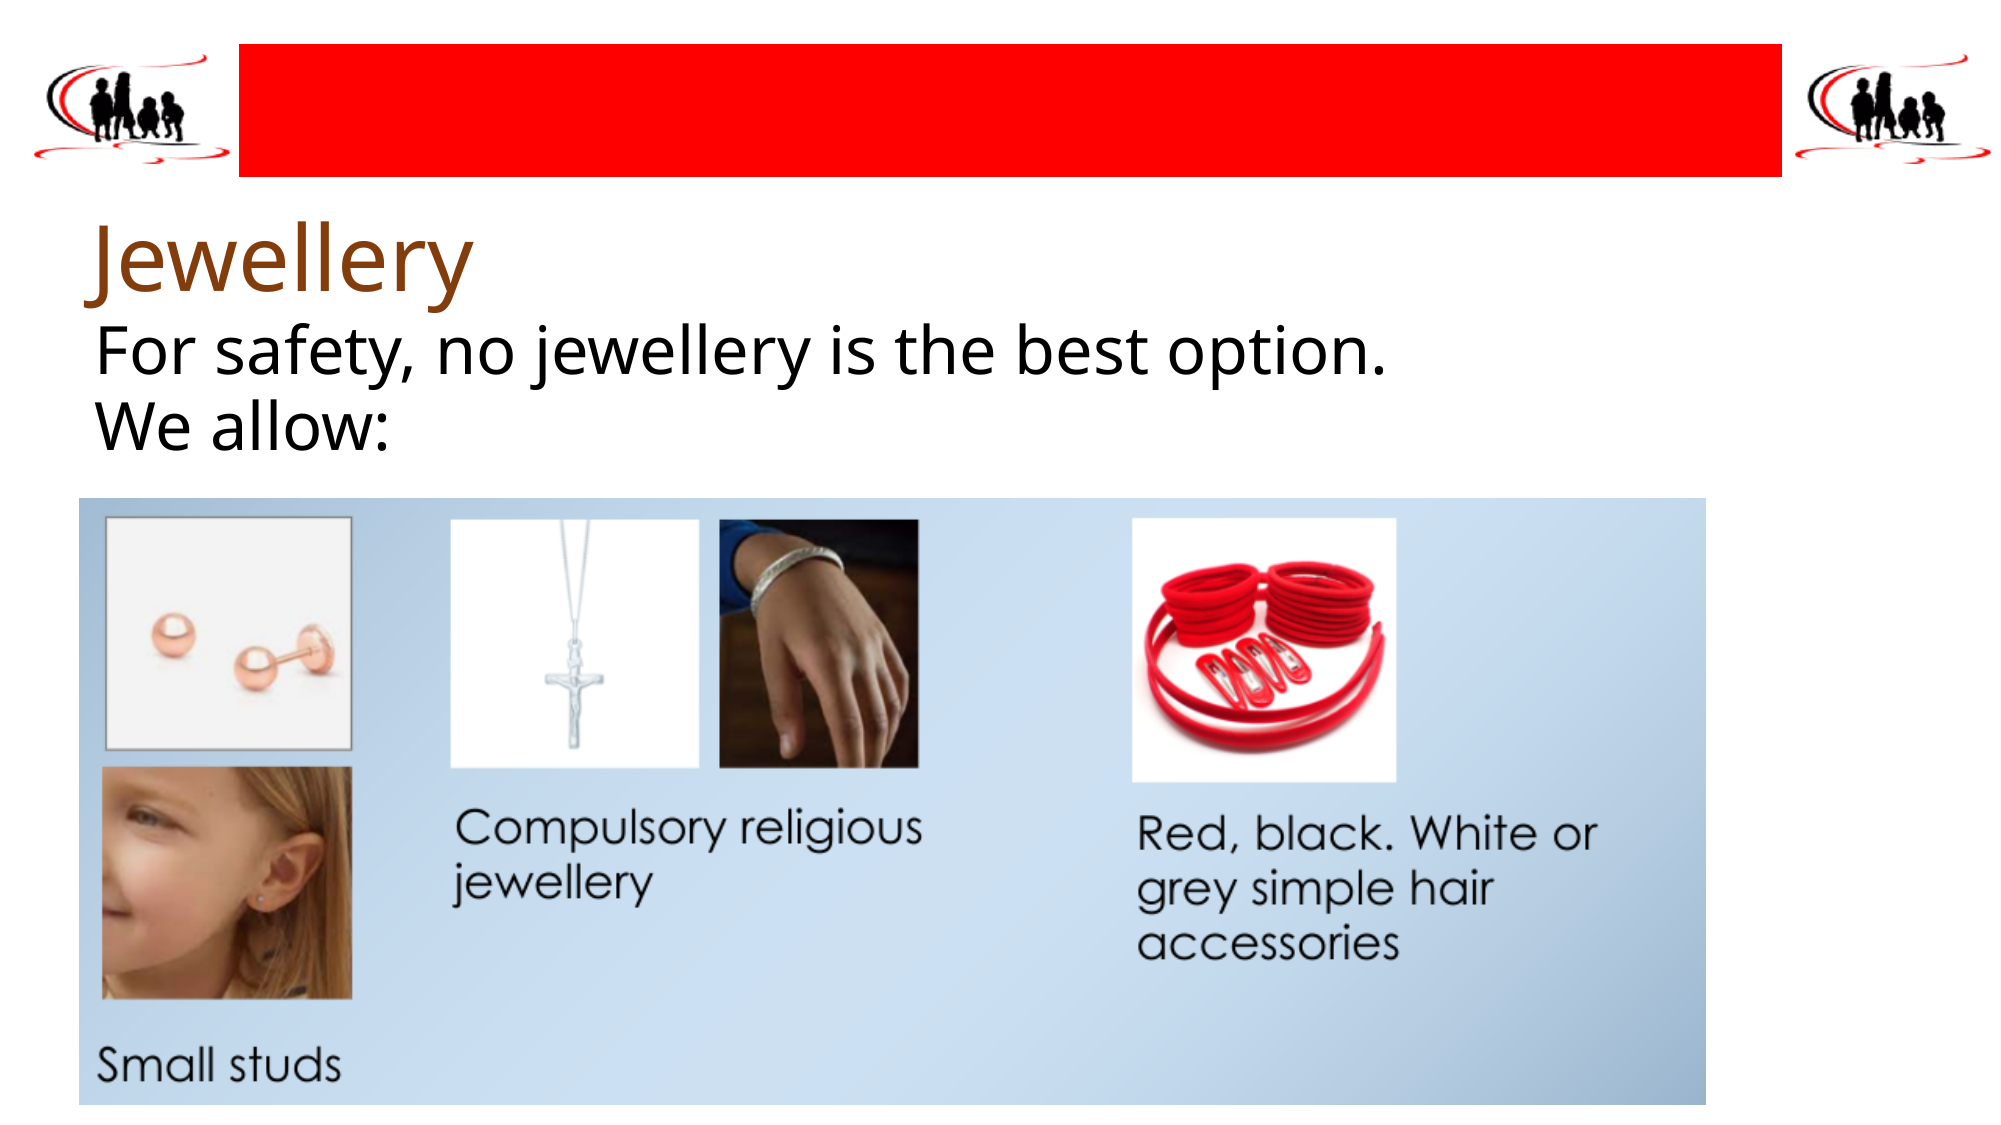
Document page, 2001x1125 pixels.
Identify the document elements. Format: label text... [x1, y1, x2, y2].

text_box For safety, no jewellery is the best option. We allow: [79, 306, 1686, 474]
picture [78, 498, 1707, 1106]
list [240, 44, 1781, 178]
picture [1781, 44, 2000, 179]
text_box Jewellery [71, 178, 1738, 320]
picture [21, 44, 240, 179]
